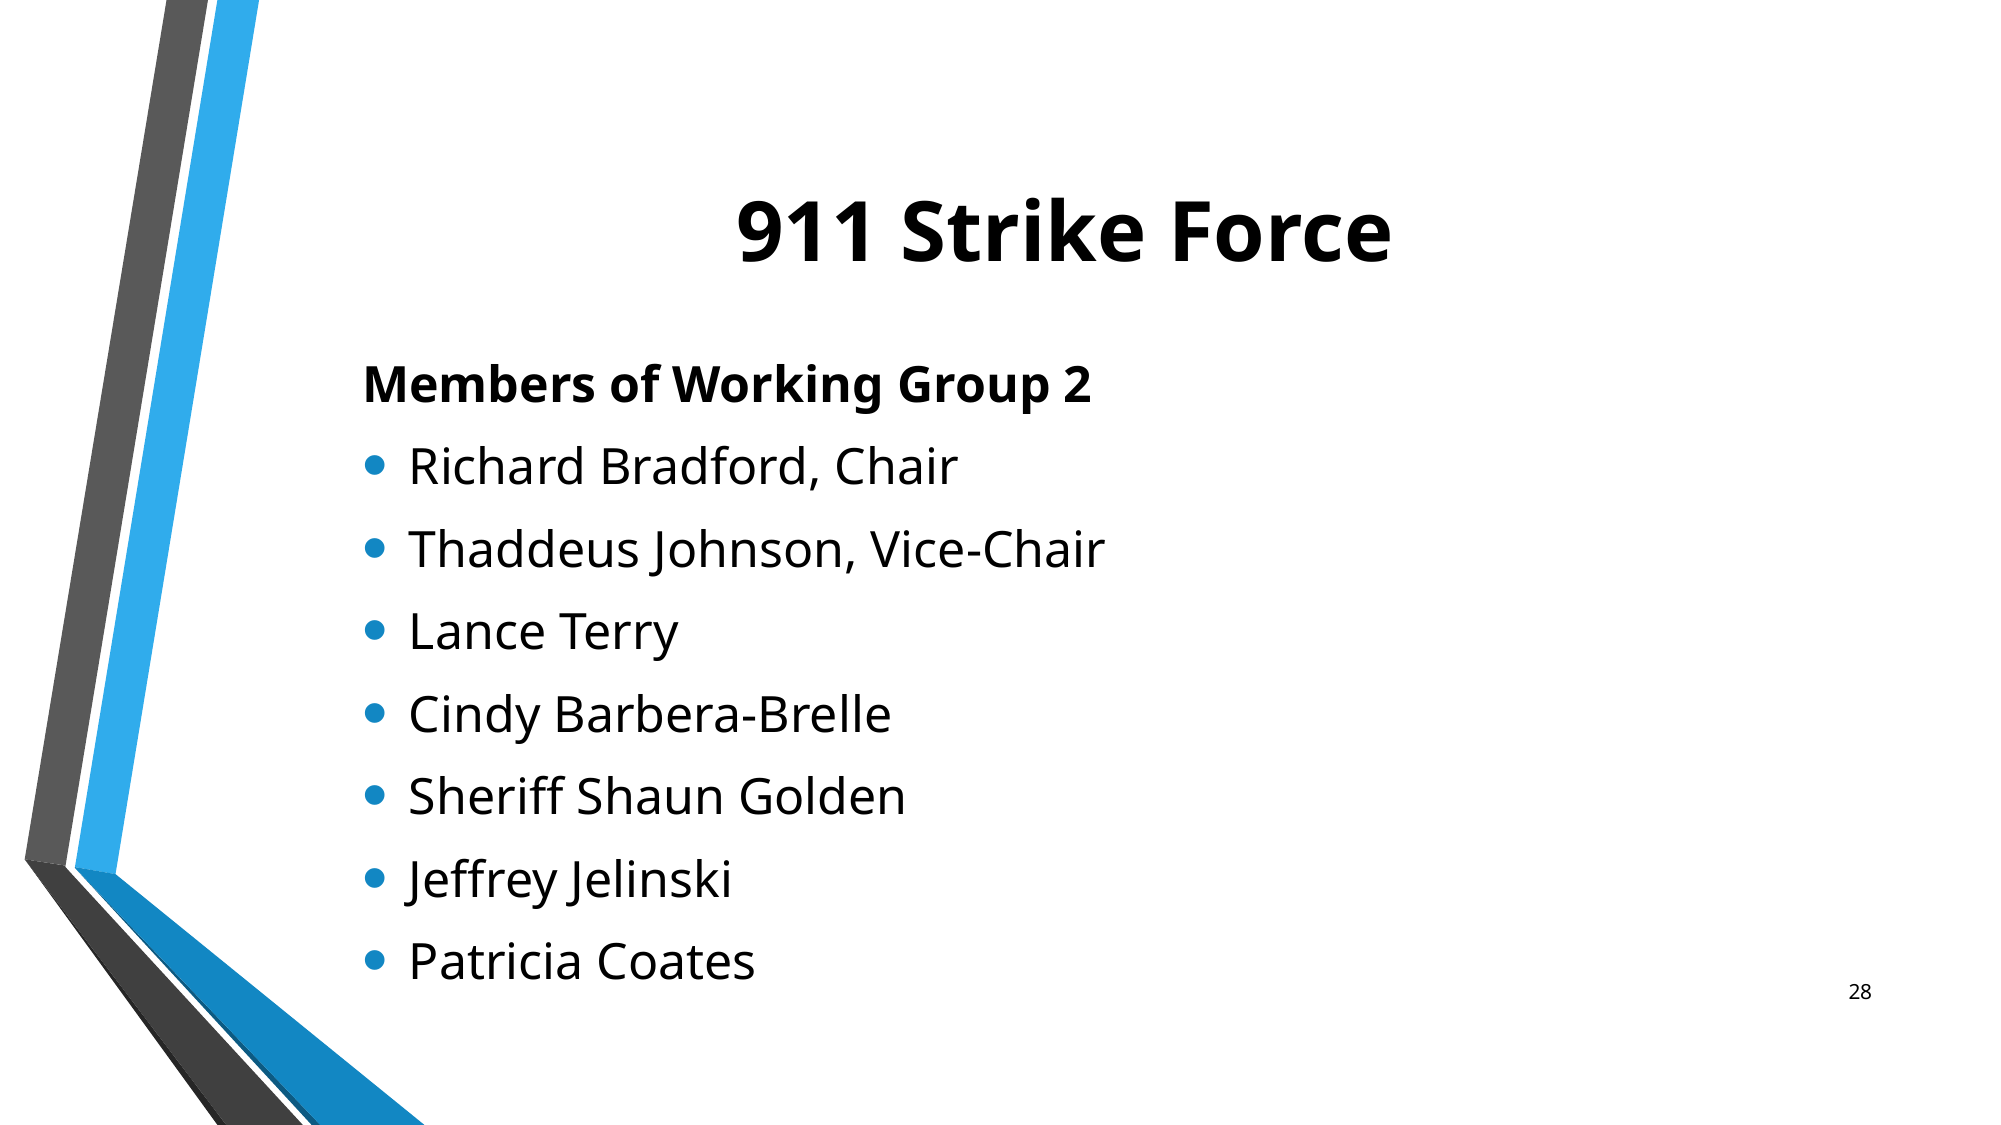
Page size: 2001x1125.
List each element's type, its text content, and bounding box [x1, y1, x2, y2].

slide_number 28 [1796, 962, 1887, 1023]
title 911 Strike Force [243, 112, 1887, 345]
list Members of Working Group 2 Richard Bradford, Chair Thaddeus Johnson, Vice-Chair Lance Terry Cindy Barbera-Brelle Sheriff Shaun Golden Jeffrey Jelinski Patricia Coates [347, 244, 1887, 1015]
